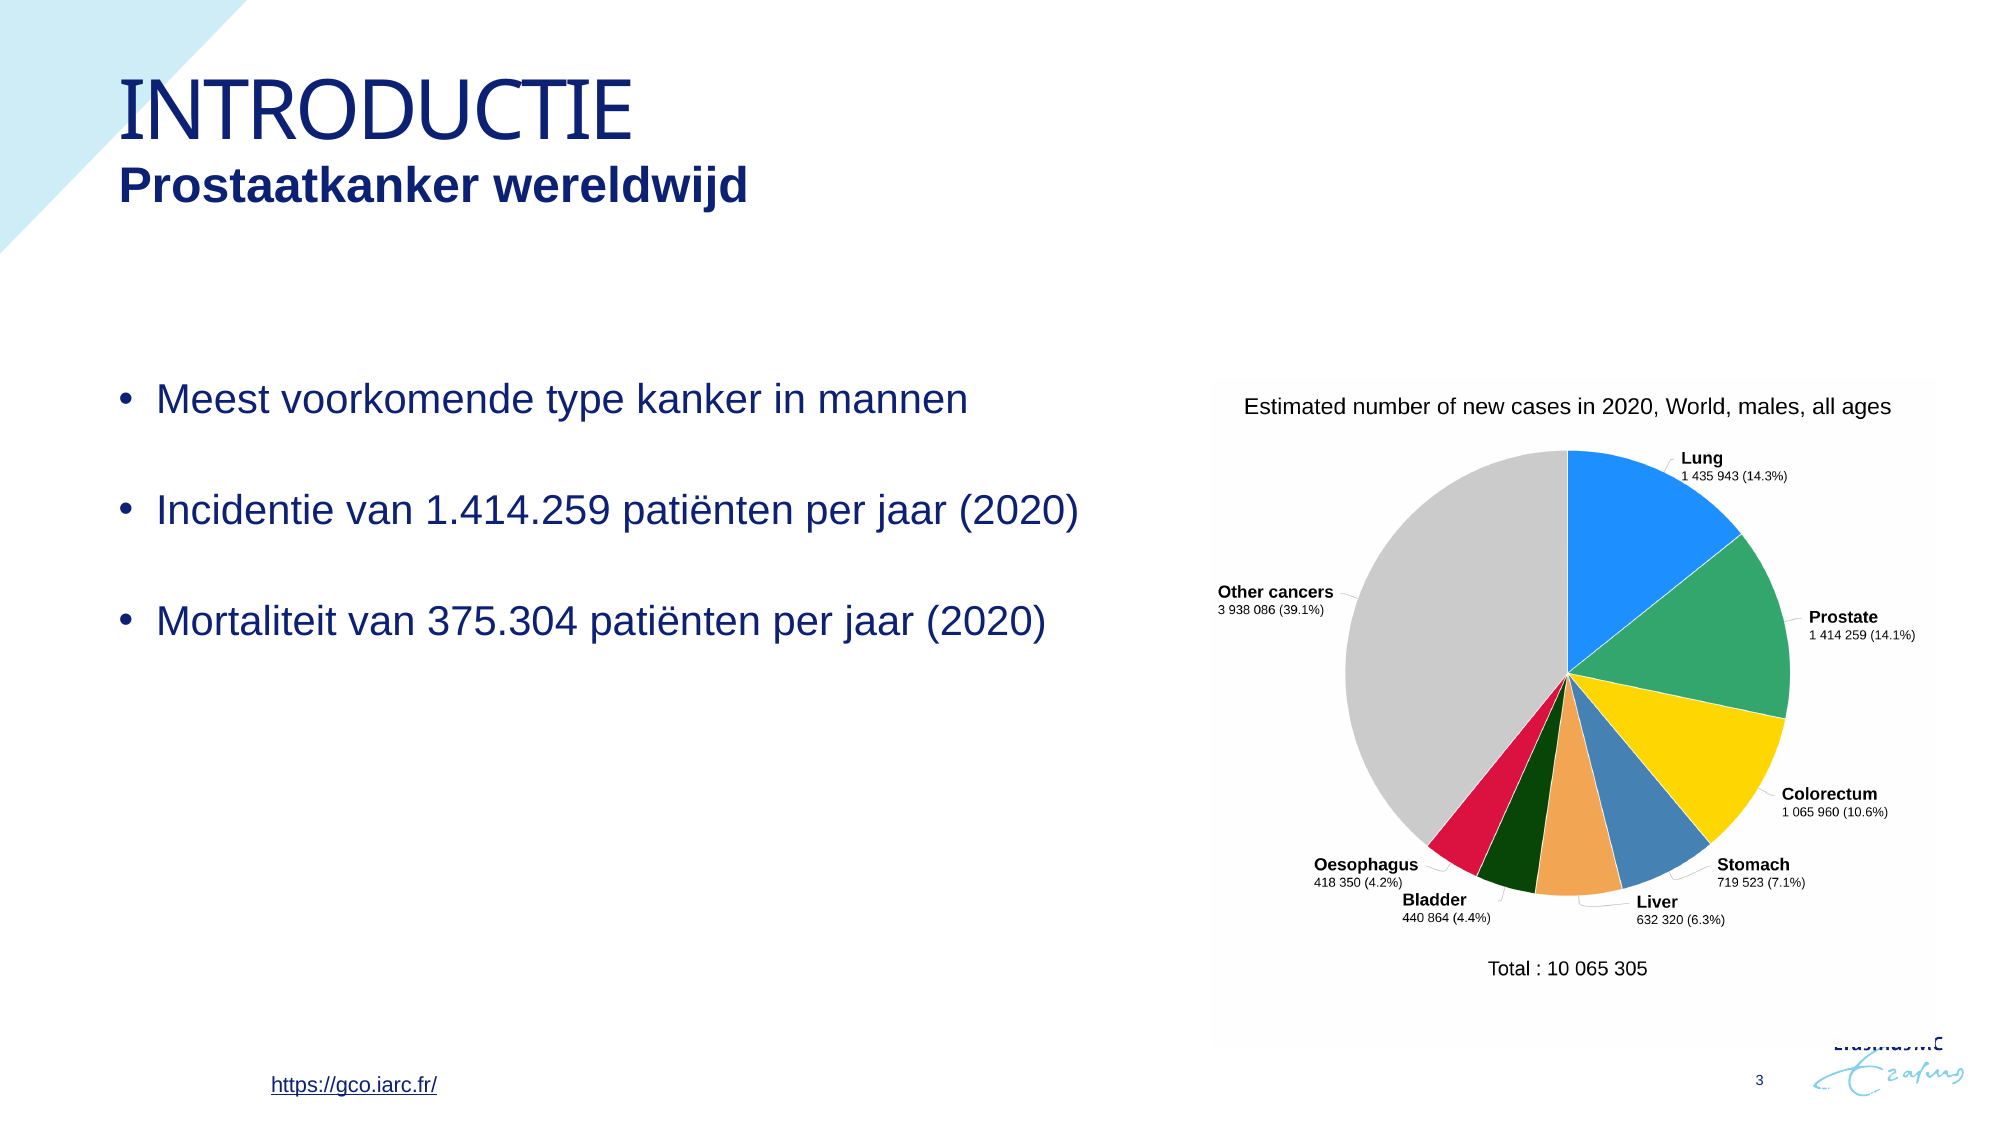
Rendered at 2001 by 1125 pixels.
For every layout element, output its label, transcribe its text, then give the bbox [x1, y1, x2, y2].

subtitle Prostaatkanker wereldwijd [103, 167, 1779, 246]
picture [1211, 378, 1984, 1115]
slide_number 3 [1698, 1063, 1779, 1097]
title Introductie [103, 59, 1779, 167]
list Meest voorkomende type kanker in mannen Incidentie van 1.414.259 patiënten per jaar (2020) Mortaliteit van 375.304 patiënten per jaar (2020) [103, 299, 1779, 961]
footer https://gco.iarc.fr/ [256, 1063, 1683, 1106]
